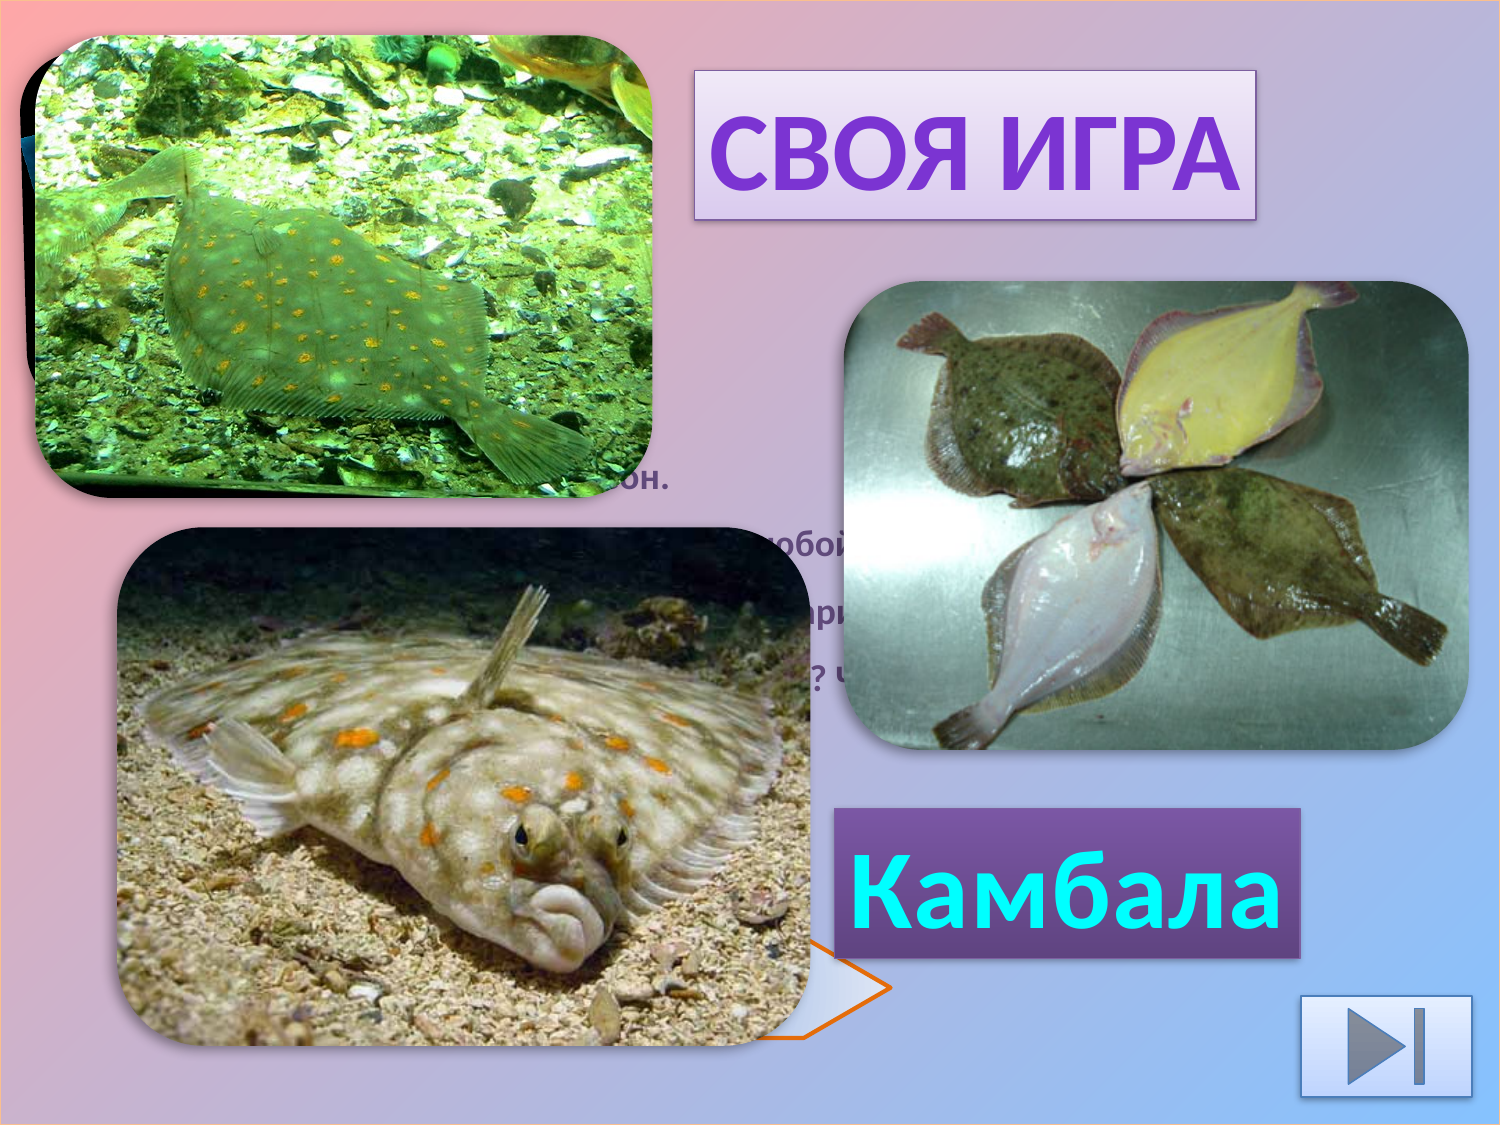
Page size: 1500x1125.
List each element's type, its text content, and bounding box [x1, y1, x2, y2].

picture [20, 34, 653, 499]
text_box Своя игра [694, 70, 1257, 221]
text_box [1300, 995, 1473, 1098]
text_box [0, 0, 1500, 1125]
text_box Камбала [834, 808, 1301, 959]
text_box Правильный ответ [815, 942, 893, 1034]
picture [843, 280, 1469, 751]
text_box Есть такая рыба – хамелеон. Она может быстро «вписаться в любой интерьер», поменять окраску. Учёные провели эксперимент: к аквариуму с рыбой приставили шахматную доску. И что вы думаете? Через некоторое время рыба тоже стала «в шашечку»! Как называют эту рыбу? [193, 421, 1393, 887]
picture [116, 527, 811, 1047]
